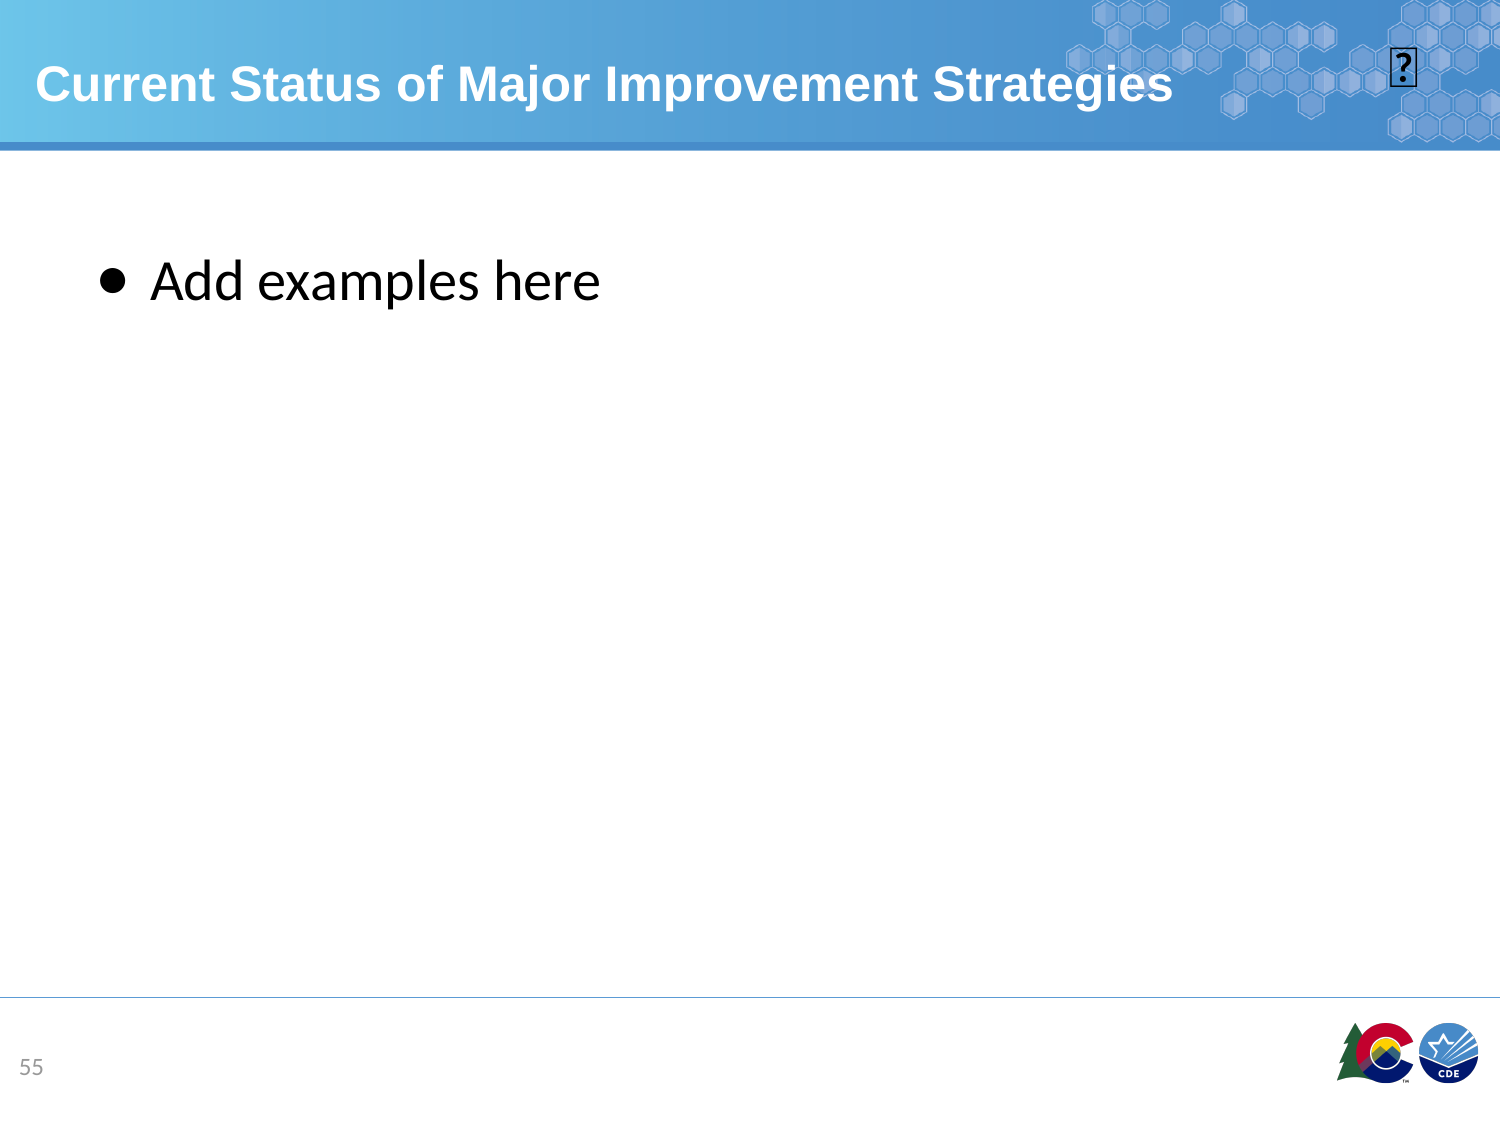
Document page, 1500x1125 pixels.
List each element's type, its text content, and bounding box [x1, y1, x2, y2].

picture [1336, 1022, 1479, 1084]
title Current Status of Major Improvement Strategies [34, 22, 1433, 149]
list Add examples here [75, 249, 1473, 949]
picture [0, 0, 1500, 151]
slide_number 55 [18, 1035, 76, 1097]
text_box 🔼 [1374, 13, 1481, 114]
